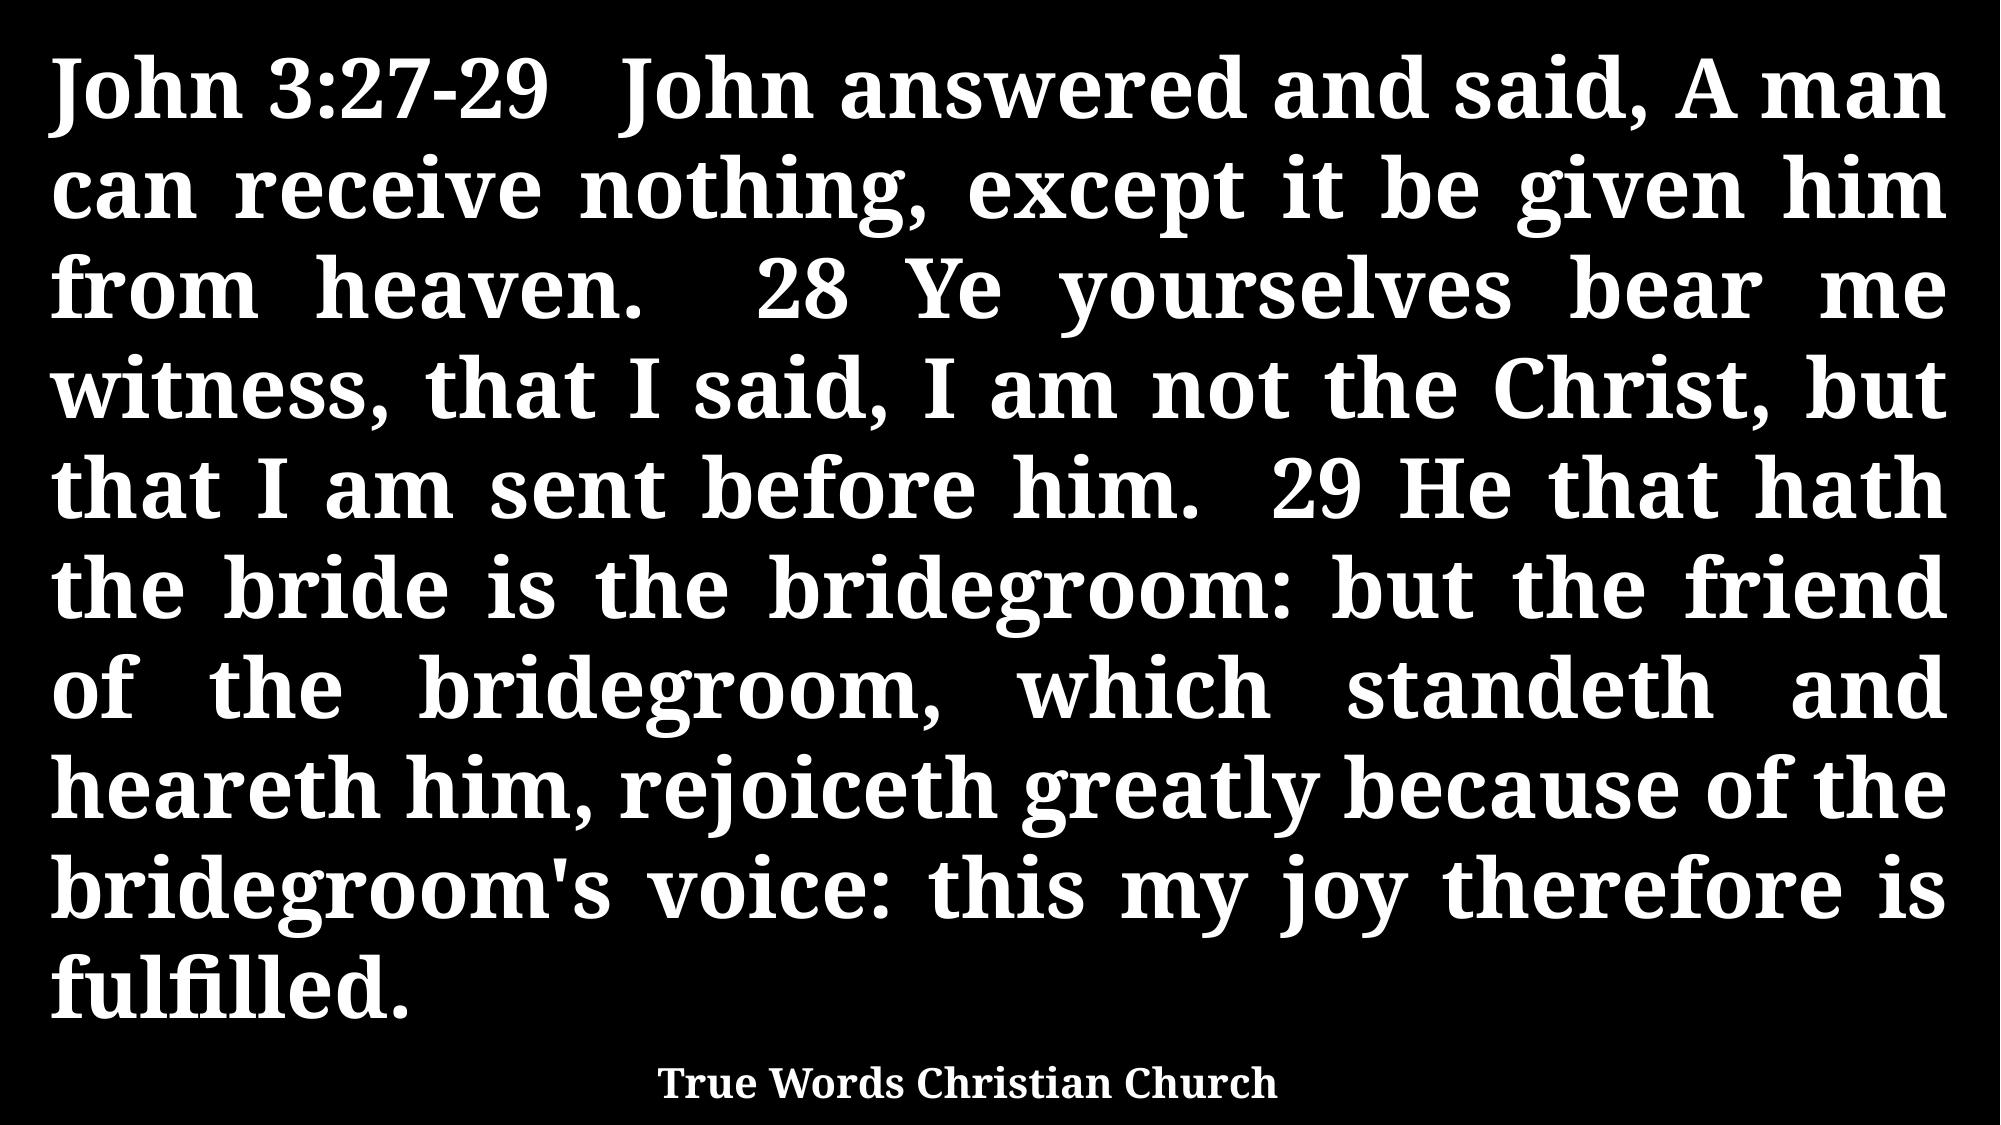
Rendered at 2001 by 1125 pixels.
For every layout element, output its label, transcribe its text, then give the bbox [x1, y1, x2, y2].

text_box John 3:27-29 John answered and said, A man can receive nothing, except it be given him from heaven. 28 Ye yourselves bear me witness, that I said, I am not the Christ, but that I am sent before him. 29 He that hath the bride is the bridegroom: but the friend of the bridegroom, which standeth and heareth him, rejoiceth greatly because of the bridegroom's voice: this my joy therefore is fulfilled. [35, 28, 1965, 1043]
text_box True Words Christian Church [642, 1049, 1294, 1114]
